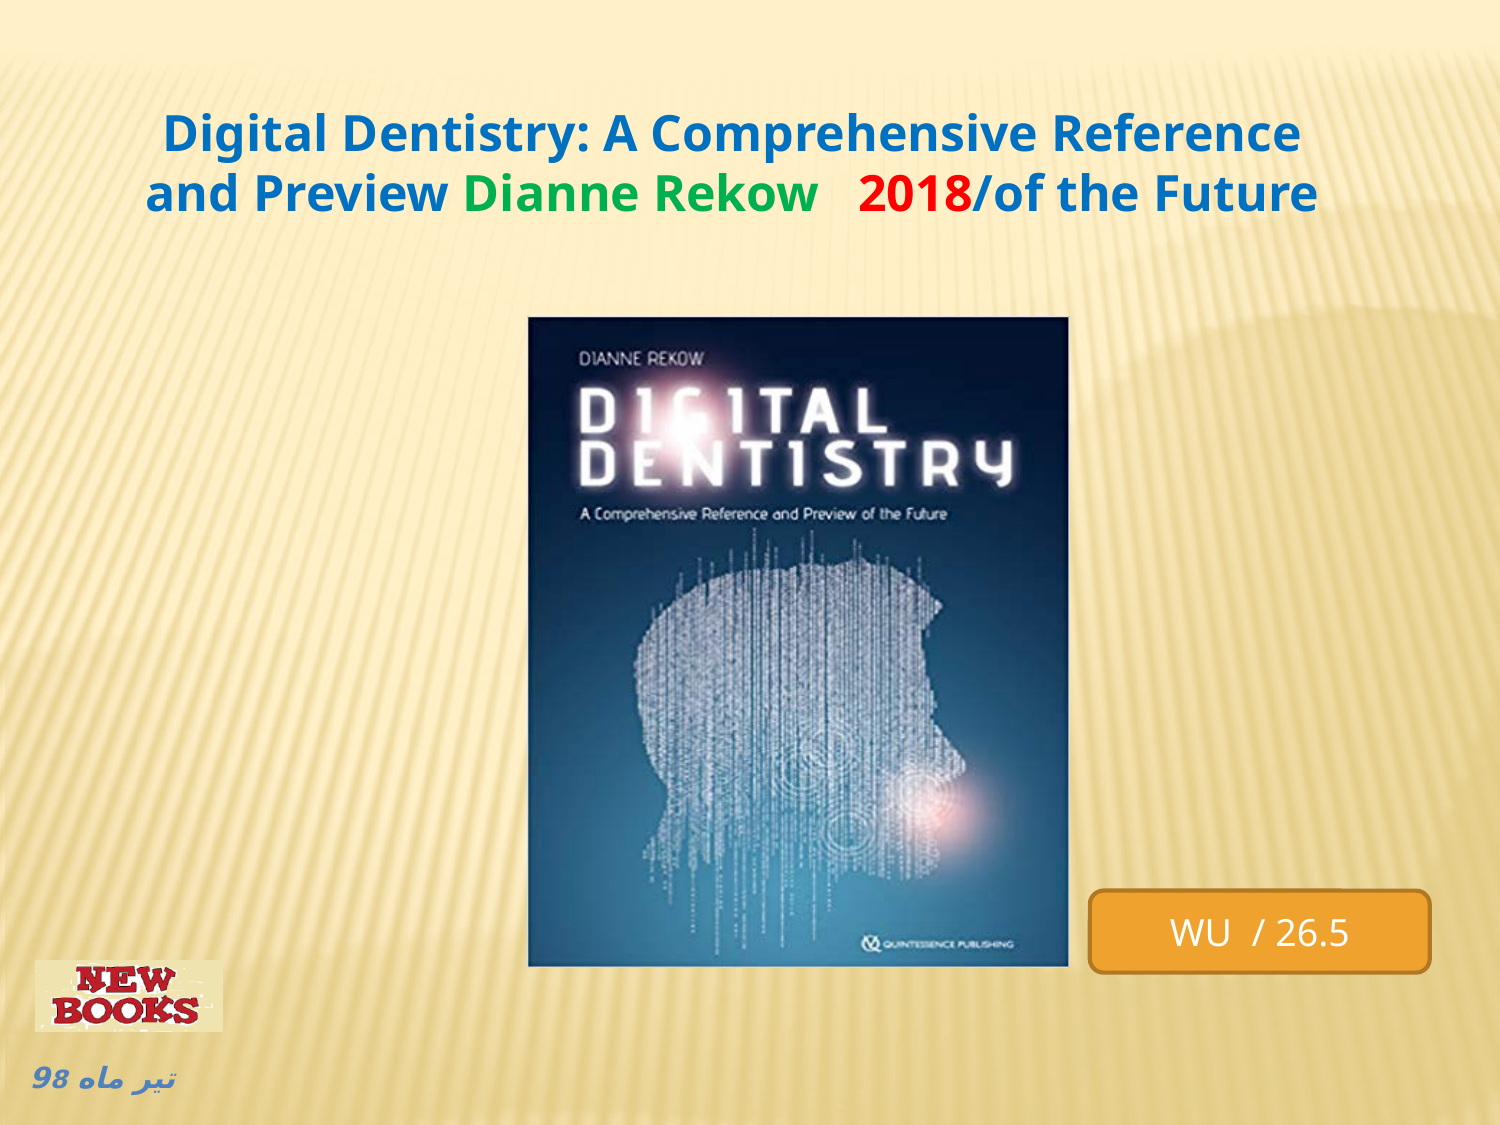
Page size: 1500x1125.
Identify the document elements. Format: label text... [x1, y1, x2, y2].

text_box WU / 26.5 [1087, 888, 1432, 975]
picture [527, 316, 1070, 968]
picture [34, 960, 223, 1032]
text_box تیر ماه 98 [0, 1043, 282, 1104]
text_box Digital Dentistry: A Comprehensive Reference and Preview Dianne Rekow 2018/of the Future [105, 93, 1360, 229]
